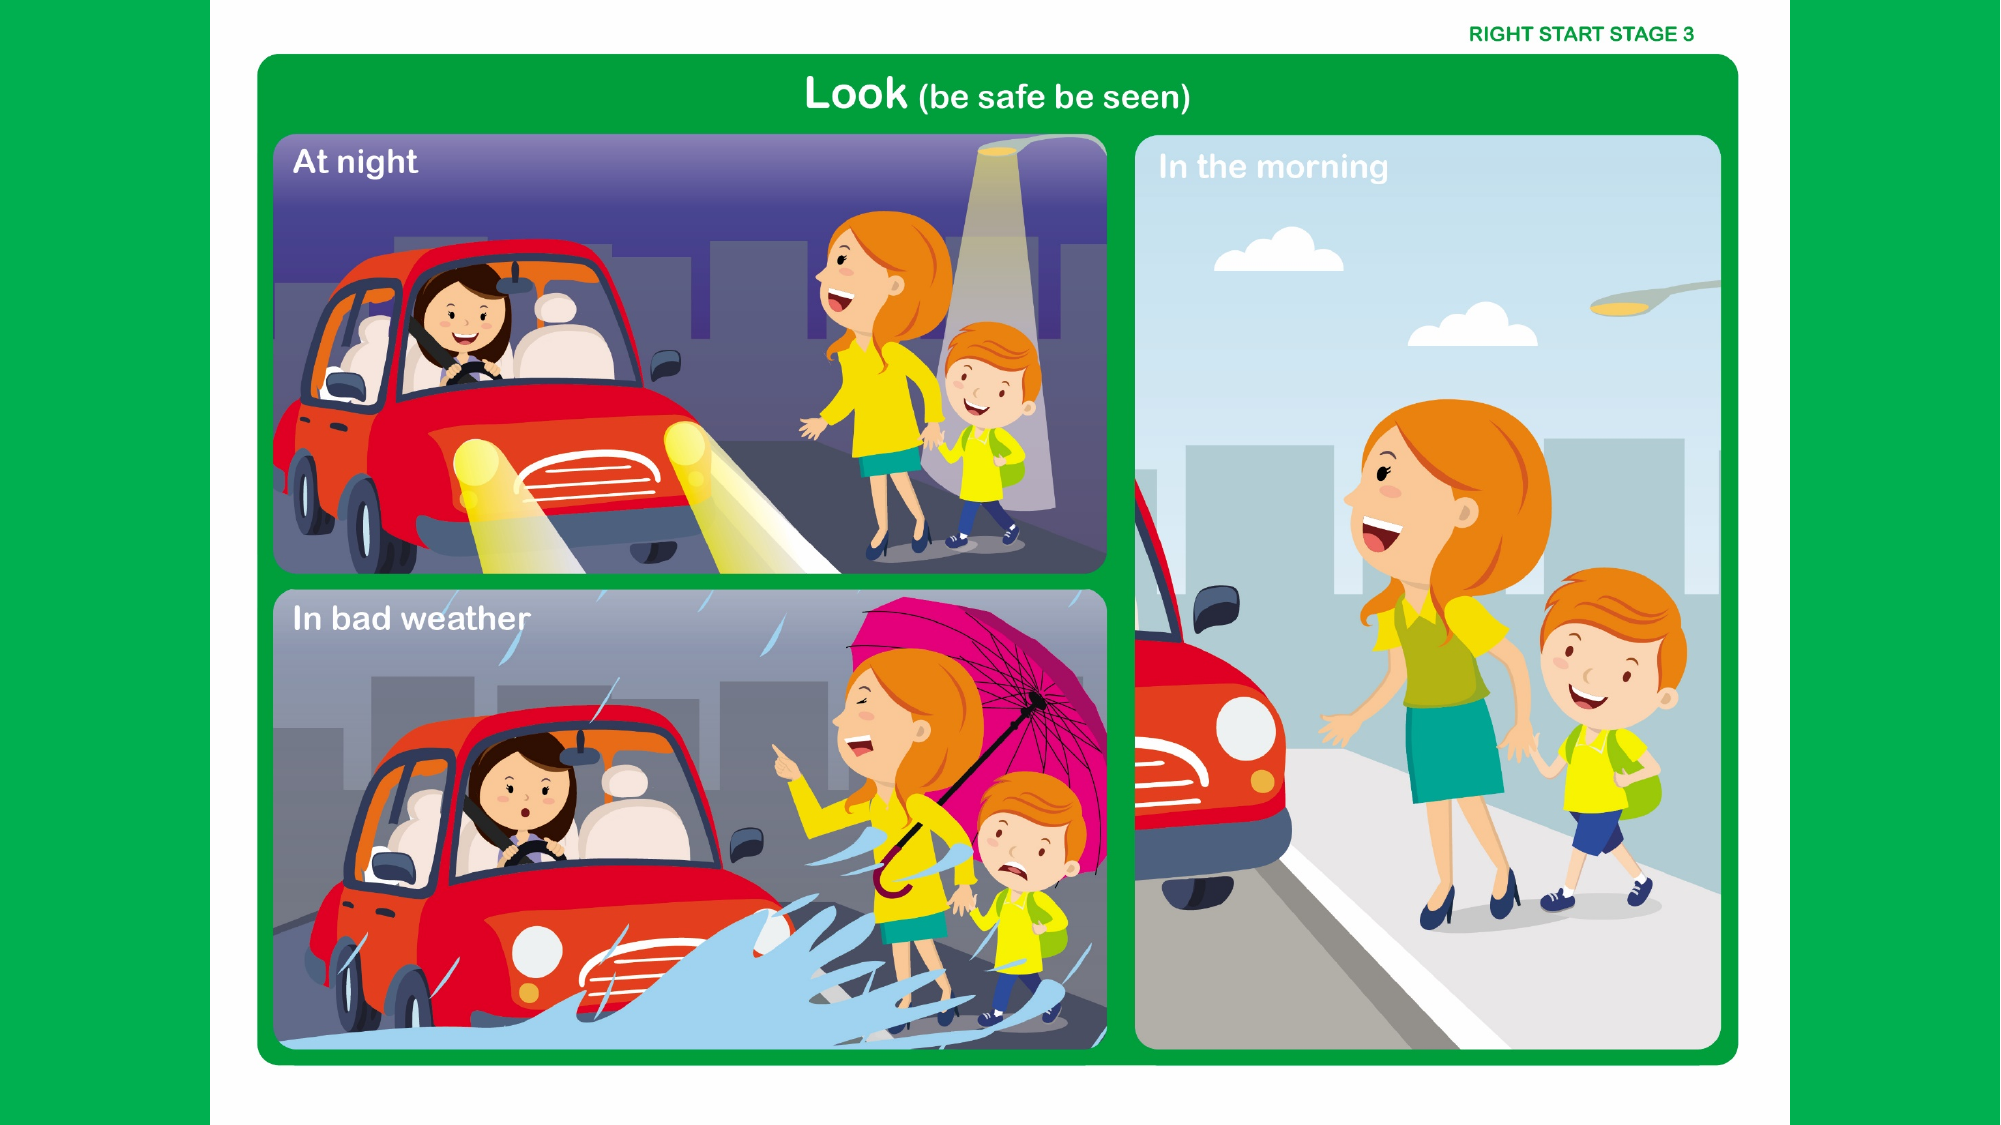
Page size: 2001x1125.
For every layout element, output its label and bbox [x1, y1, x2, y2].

picture [210, 0, 1790, 1125]
